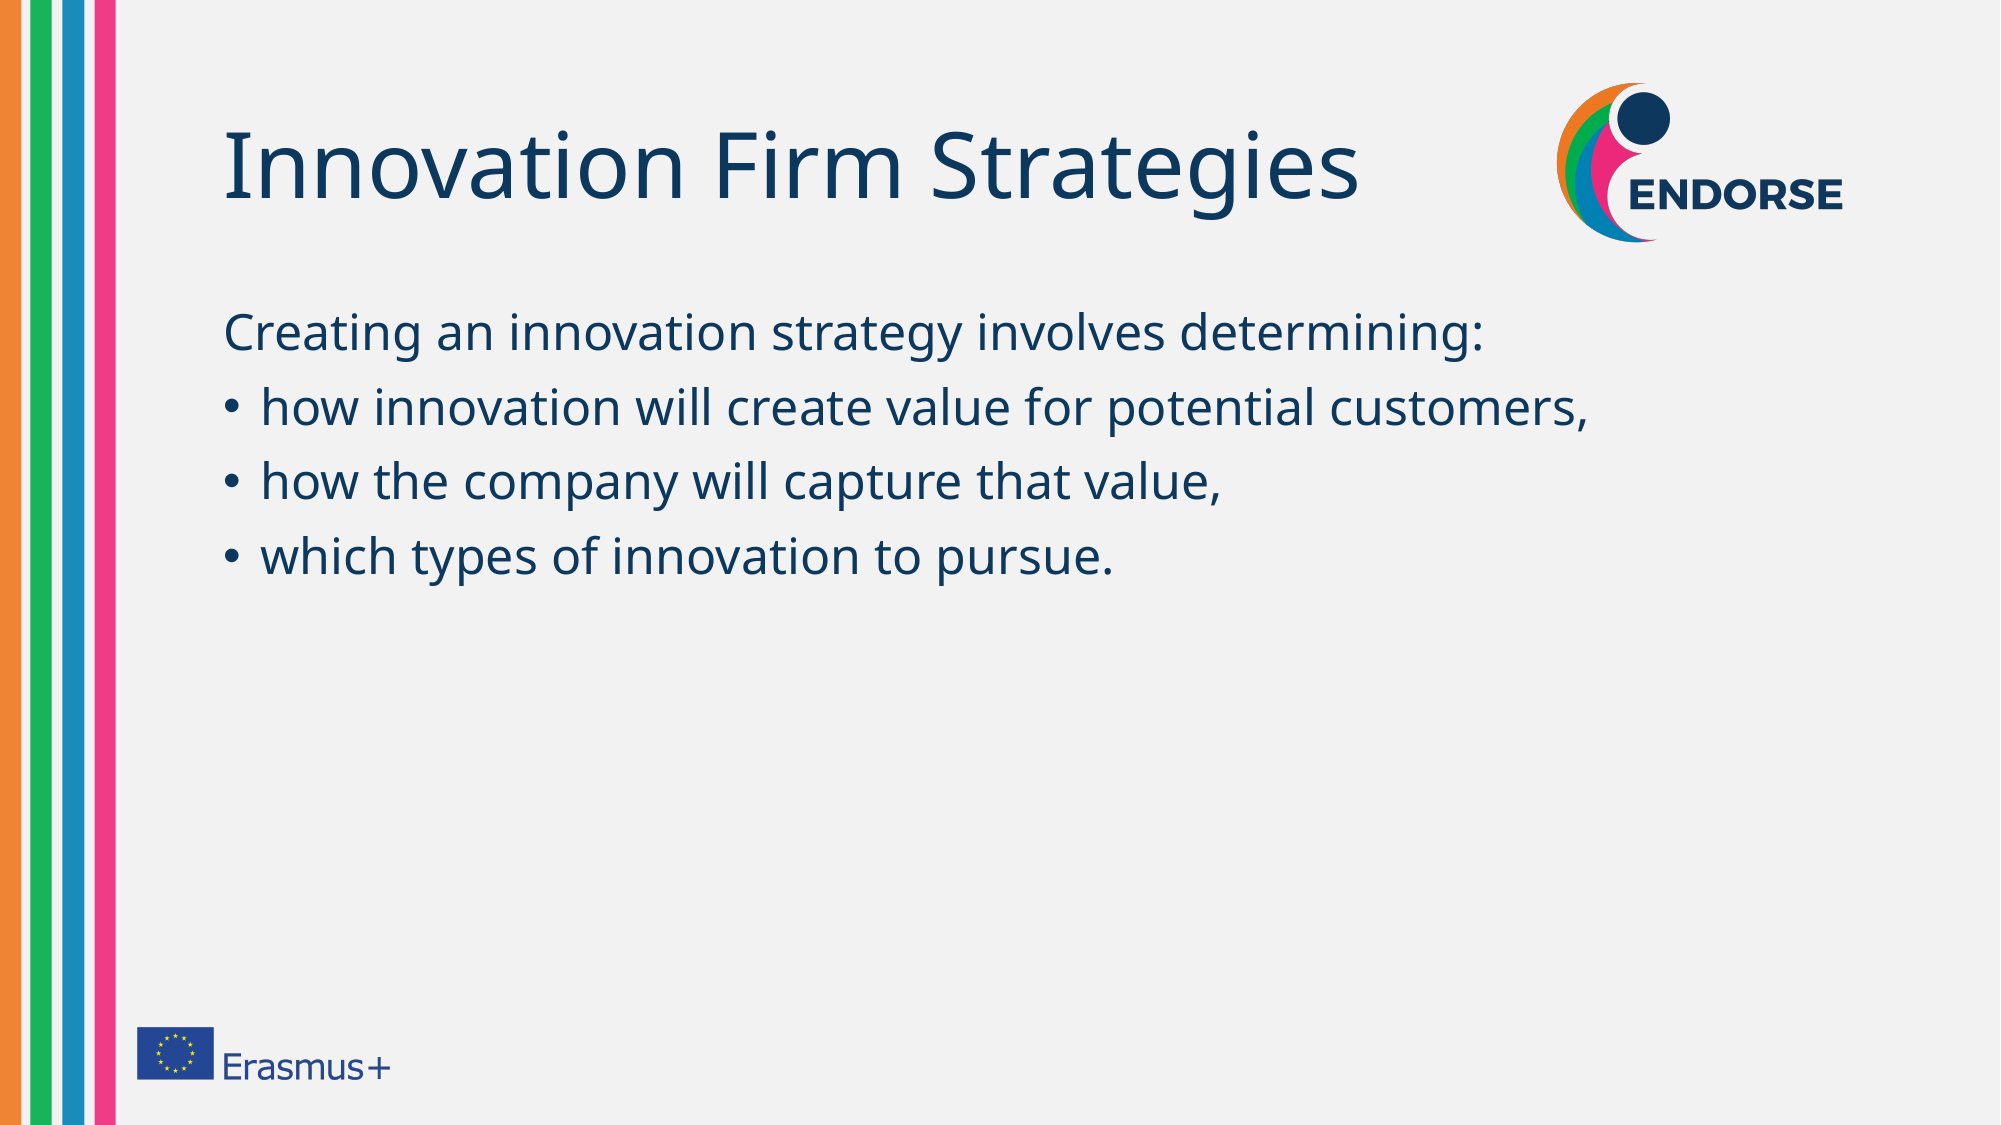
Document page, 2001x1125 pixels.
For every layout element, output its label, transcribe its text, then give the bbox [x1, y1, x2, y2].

list Creating an innovation strategy involves determining: how innovation will create value for potential customers, how the company will capture that value, which types of innovation to pursue. [208, 299, 1863, 1014]
picture [137, 1027, 390, 1080]
picture [1532, 59, 1863, 266]
title Innovation Firm Strategies [208, 59, 1522, 278]
